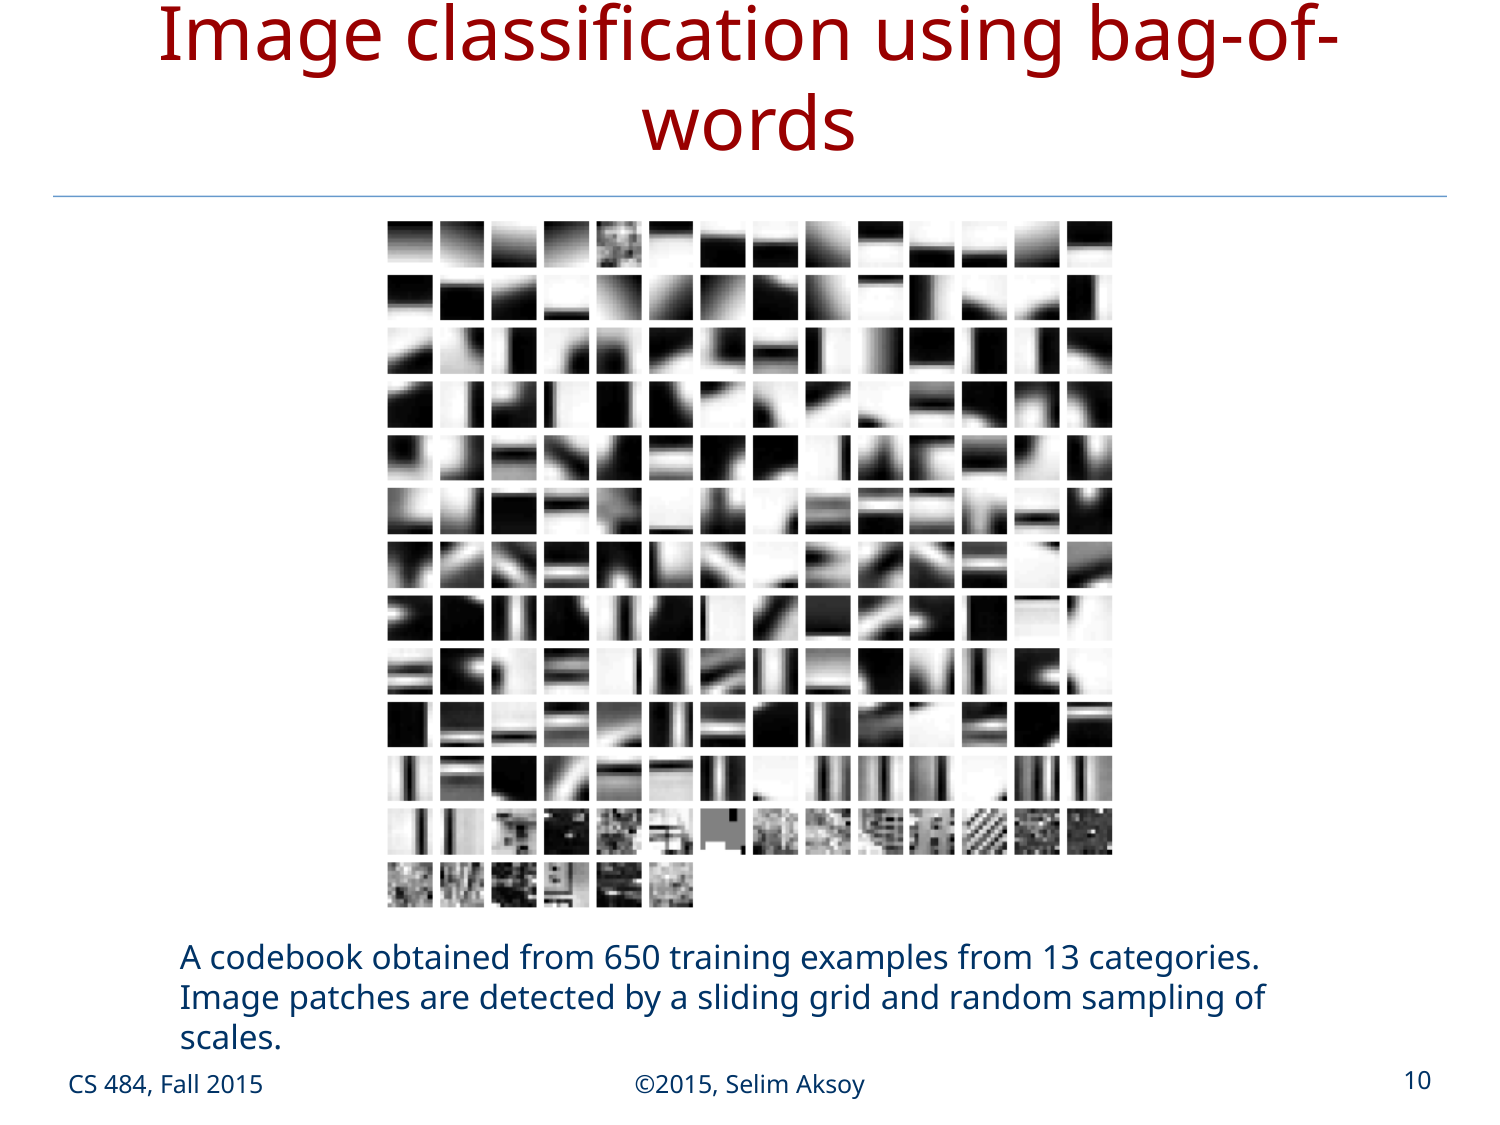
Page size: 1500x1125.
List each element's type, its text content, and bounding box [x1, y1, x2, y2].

title Image classification using bag-of-words [53, 31, 1447, 173]
slide_number CS 484, Fall 2015 [52, 1052, 366, 1107]
text_box A codebook obtained from 650 training examples from 13 categories. Image patches are detected by a sliding grid and random sampling of scales. [165, 928, 1335, 1064]
footer ©2015, Selim Aksoy [511, 1064, 988, 1107]
slide_number 10 [1134, 1052, 1448, 1107]
picture [379, 210, 1121, 915]
